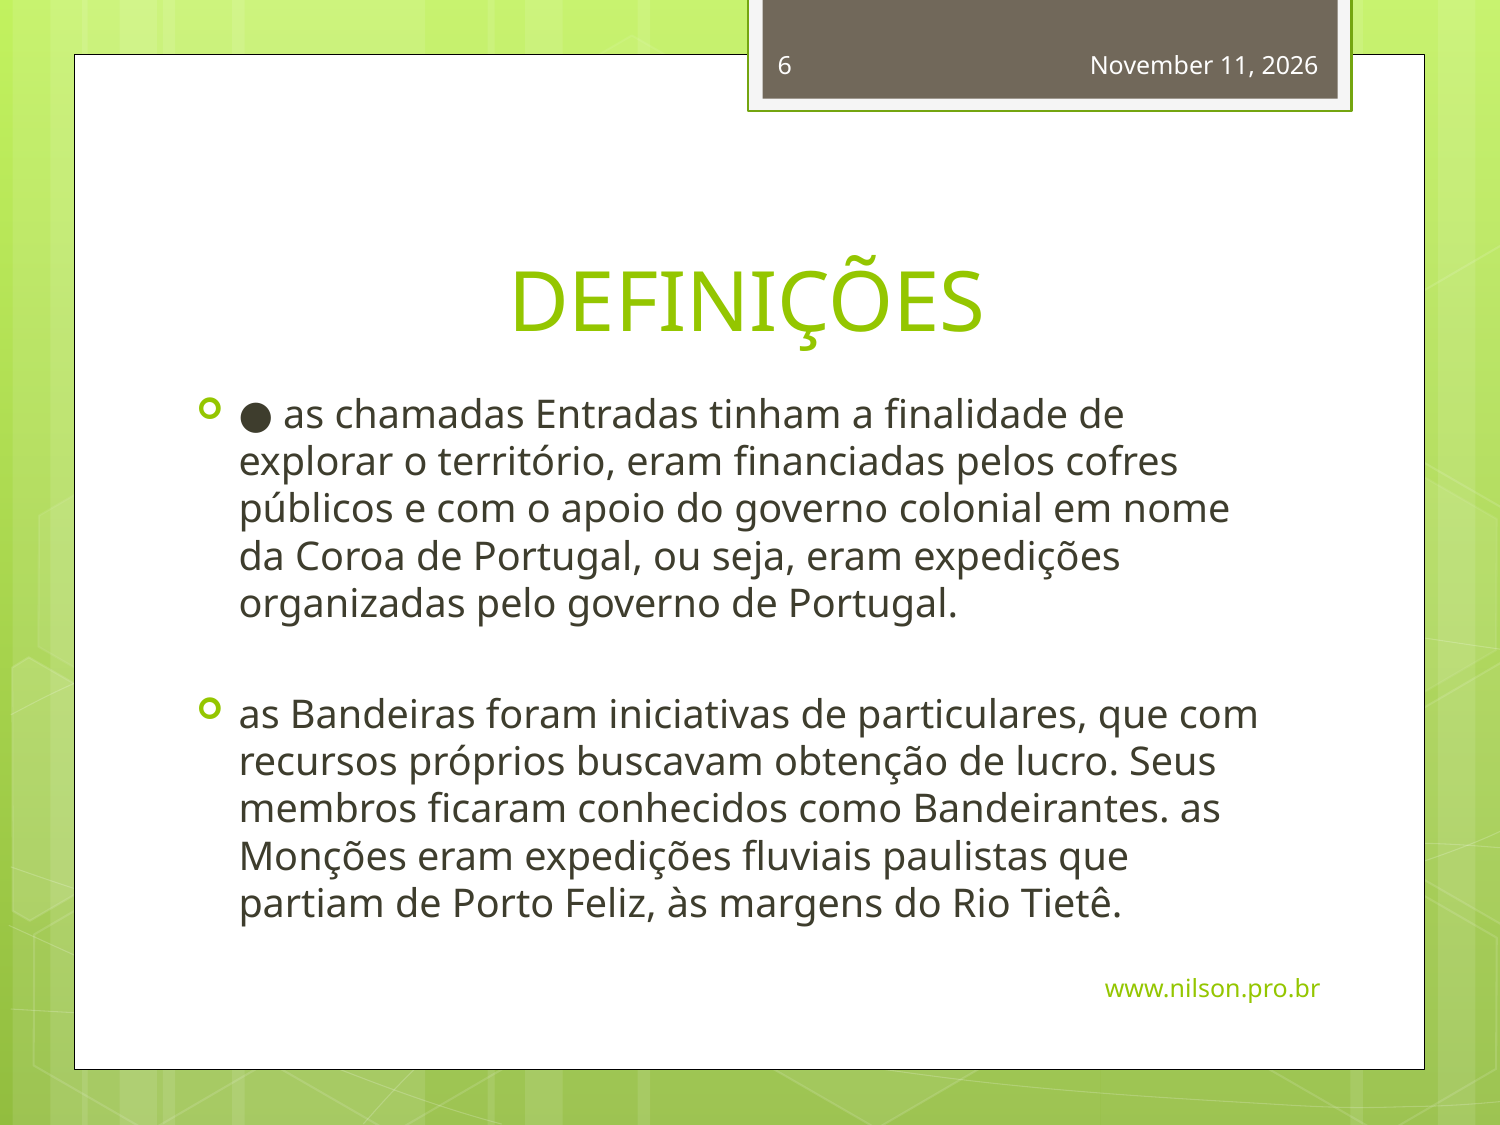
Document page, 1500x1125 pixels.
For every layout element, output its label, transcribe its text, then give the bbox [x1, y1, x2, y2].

title DEFINIÇÕES [171, 168, 1324, 357]
slide_number 6 [762, 36, 982, 97]
list ● as chamadas Entradas tinham a finalidade de explorar o território, eram financiadas pelos cofres públicos e com o apoio do governo colonial em nome da Coroa de Portugal, ou seja, eram expedições organizadas pelo governo de Portugal. as Bandeiras foram iniciativas de particulares, que com recursos próprios buscavam obtenção de lucro. Seus membros ficaram conhecidos como Bandeirantes. as Monções eram expedições fluviais paulistas que partiam de Porto Feliz, às margens do Rio Tietê. [171, 381, 1283, 957]
footer www.nilson.pro.br [761, 960, 1336, 1020]
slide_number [983, 36, 1334, 97]
